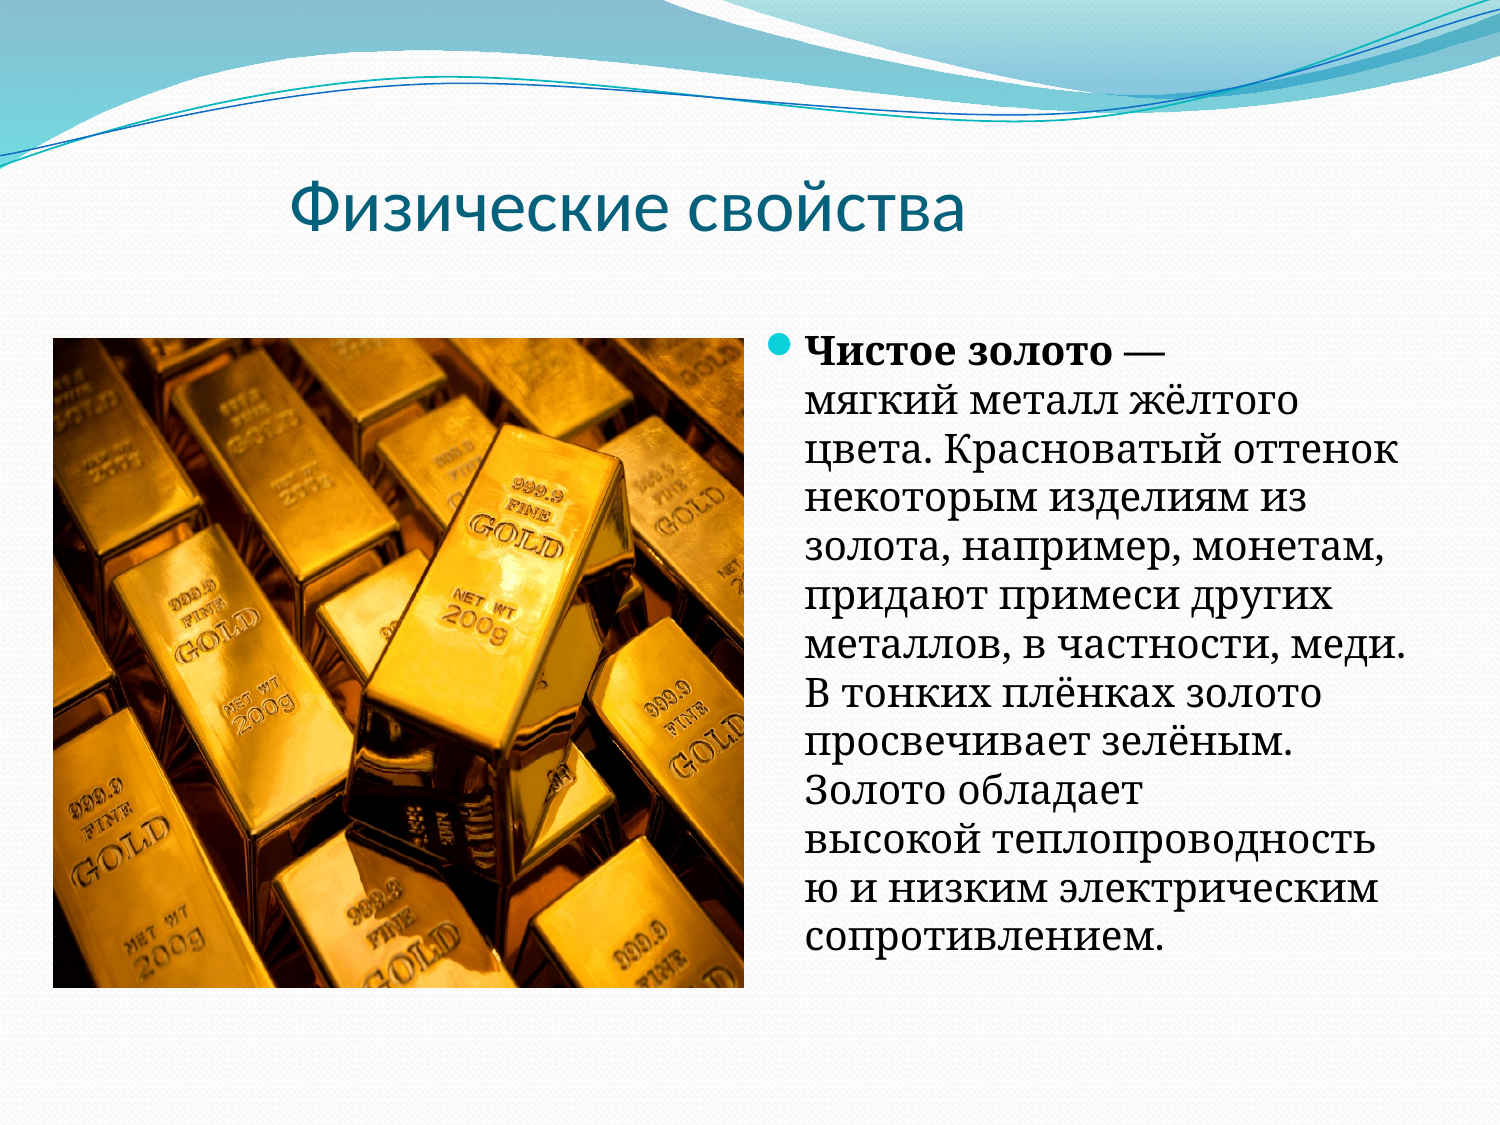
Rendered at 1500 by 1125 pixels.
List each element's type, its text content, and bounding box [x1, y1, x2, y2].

list Чистое золото — мягкий металл жёлтого цвета. Красноватый оттенок некоторым изделиям из золота, например, монетам, придают примеси других металлов, в частности, меди. В тонких плёнках золото просвечивает зелёным. Золото обладает высокой теплопроводностью и низким электрическим сопротивлением. [750, 317, 1425, 1038]
title Физические свойства [289, 149, 1500, 337]
picture [52, 337, 745, 988]
